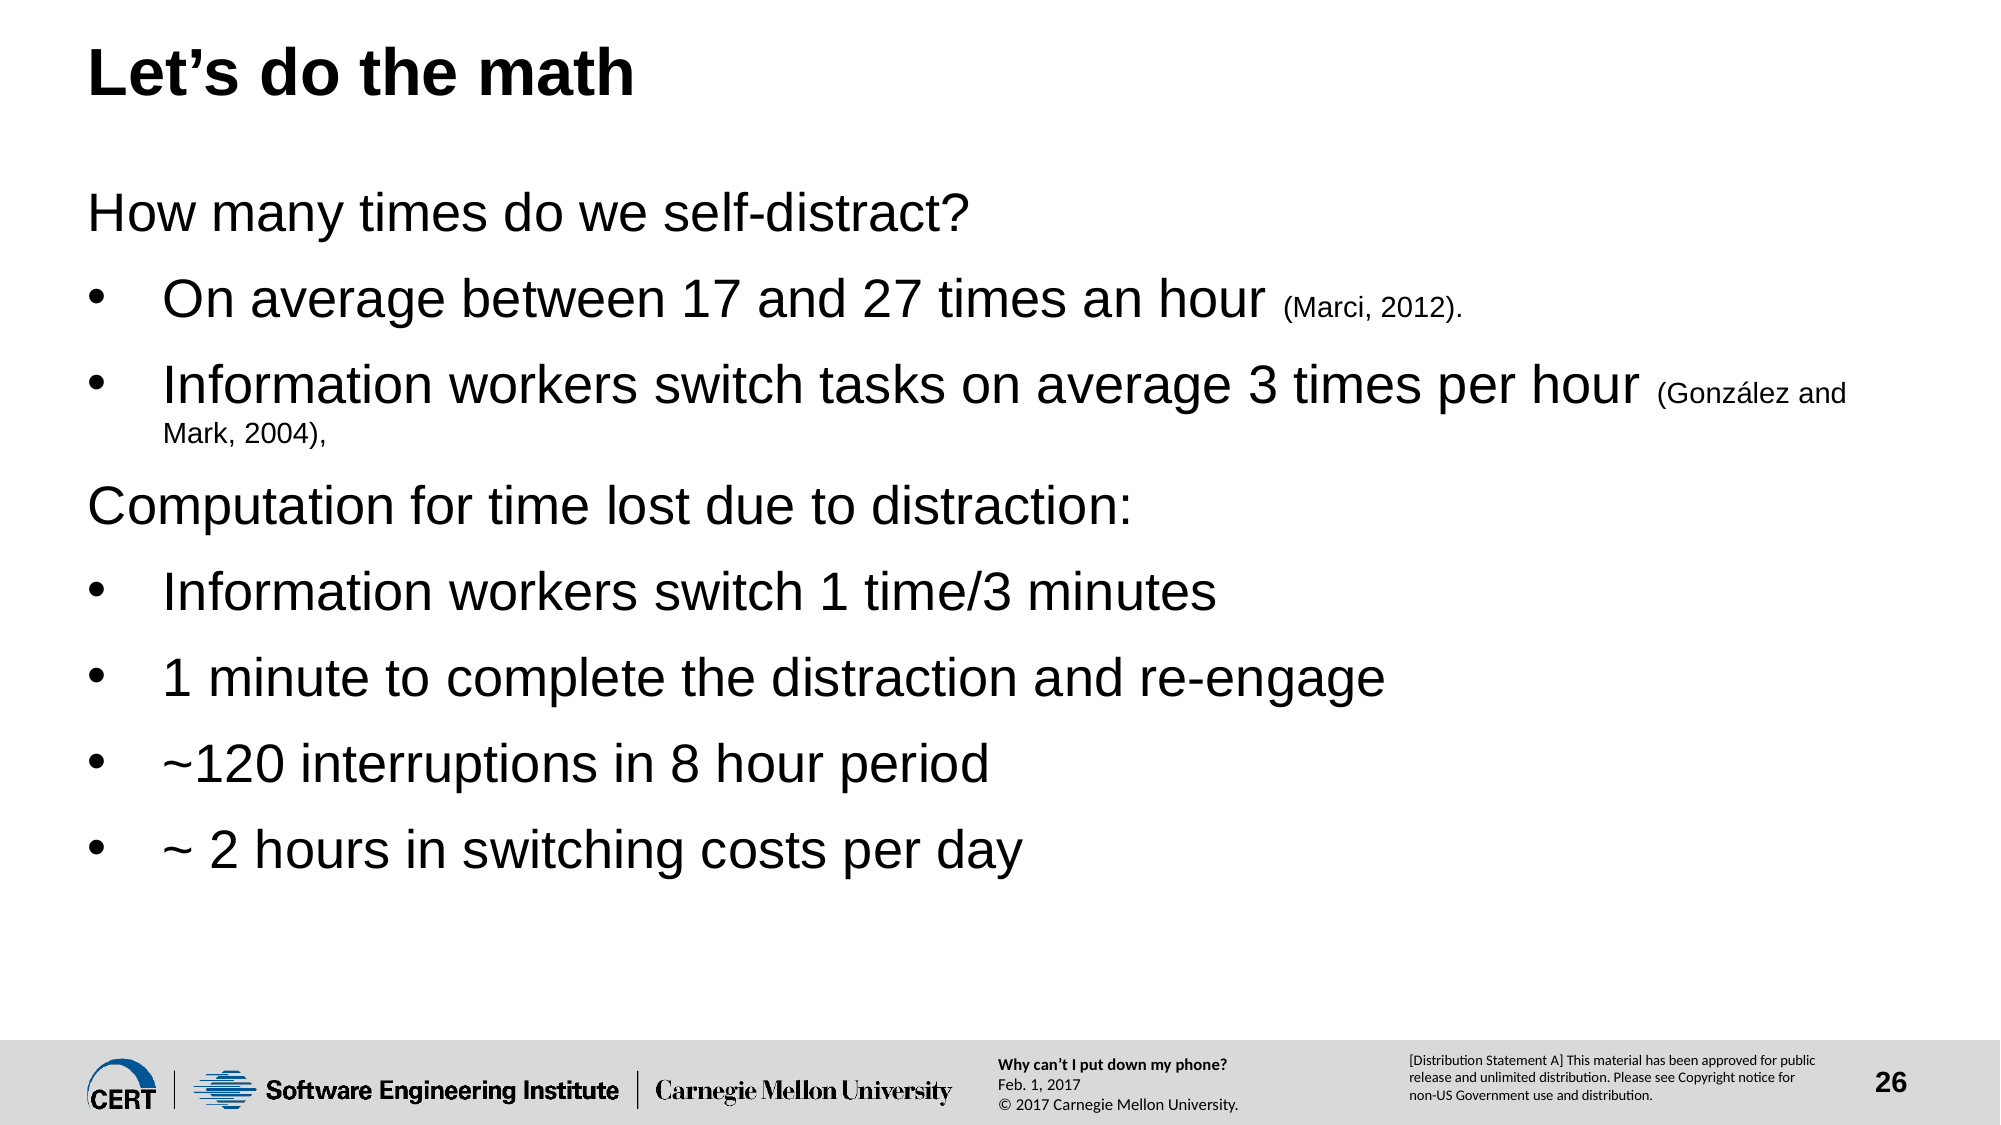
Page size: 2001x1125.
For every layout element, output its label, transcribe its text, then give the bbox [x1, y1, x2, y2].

text_box Why can’t I put down my phone? Feb. 1, 2017 © 2017 Carnegie Mellon University. [983, 1046, 1261, 1121]
list How many times do we self-distract? On average between 17 and 27 times an hour (Marci, 2012). Information workers switch tasks on average 3 times per hour (González and Mark, 2004), Computation for time lost due to distraction: Information workers switch 1 time/3 minutes 1 minute to complete the distraction and re-engage ~120 interruptions in 8 hour period ~ 2 hours in switching costs per day [87, 177, 1908, 1000]
picture [77, 1051, 963, 1114]
title Let’s do the math [87, 37, 1750, 148]
